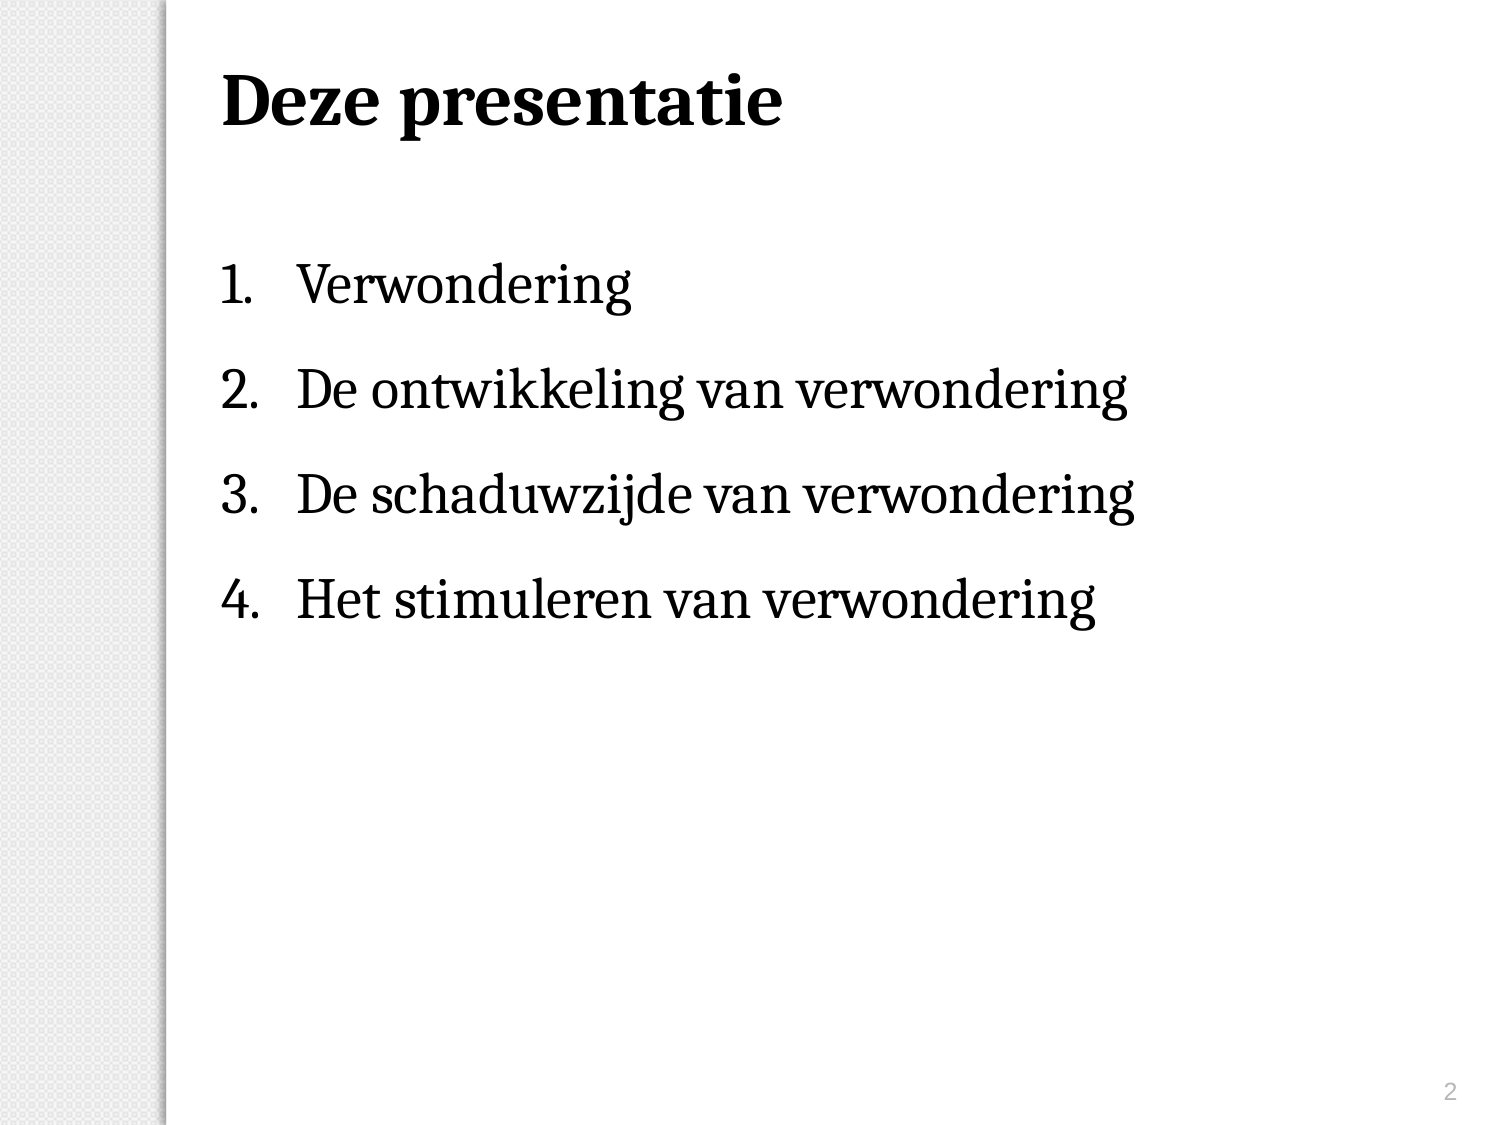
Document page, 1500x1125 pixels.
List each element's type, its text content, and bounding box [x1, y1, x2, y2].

slide_number 2 [1413, 1034, 1488, 1113]
text_box Deze presentatie Verwondering De ontwikkeling van verwondering De schaduwzijde van verwondering Het stimuleren van verwondering [206, 42, 1435, 638]
